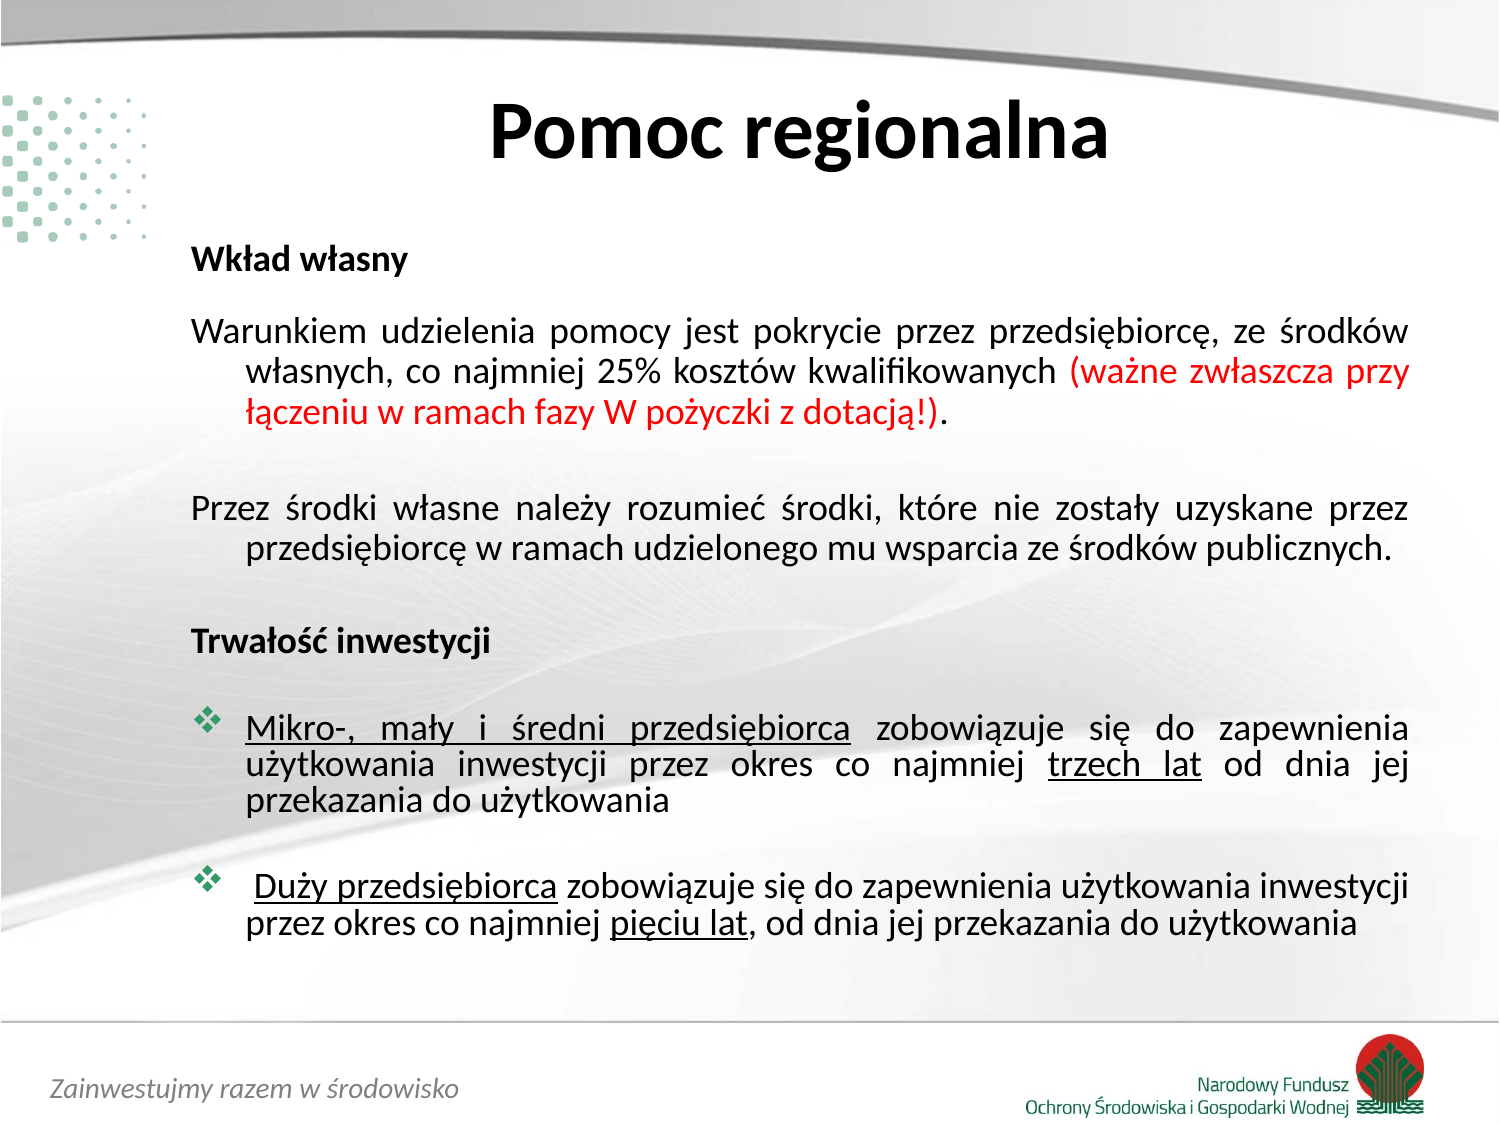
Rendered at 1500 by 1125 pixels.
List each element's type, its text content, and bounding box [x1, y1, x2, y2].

title Pomoc regionalna [175, 42, 1425, 207]
picture [1026, 1034, 1424, 1118]
picture [0, 0, 1499, 1023]
list Wkład własny Warunkiem udzielenia pomocy jest pokrycie przez przedsiębiorcę, ze środków własnych, co najmniej 25% kosztów kwalifikowanych (ważne zwłaszcza przy łączeniu w ramach fazy W pożyczki z dotacją!). Przez środki własne należy rozumieć środki, które nie zostały uzyskane przez przedsiębiorcę w ramach udzielonego mu wsparcia ze środków publicznych. Trwałość inwestycji Mikro-, mały i średni przedsiębiorca zobowiązuje się do zapewnienia użytkowania inwestycji przez okres co najmniej trzech lat od dnia jej przekazania do użytkowania Duży przedsiębiorca zobowiązuje się do zapewnienia użytkowania inwestycji przez okres co najmniej pięciu lat, od dnia jej przekazania do użytkowania [175, 231, 1425, 994]
